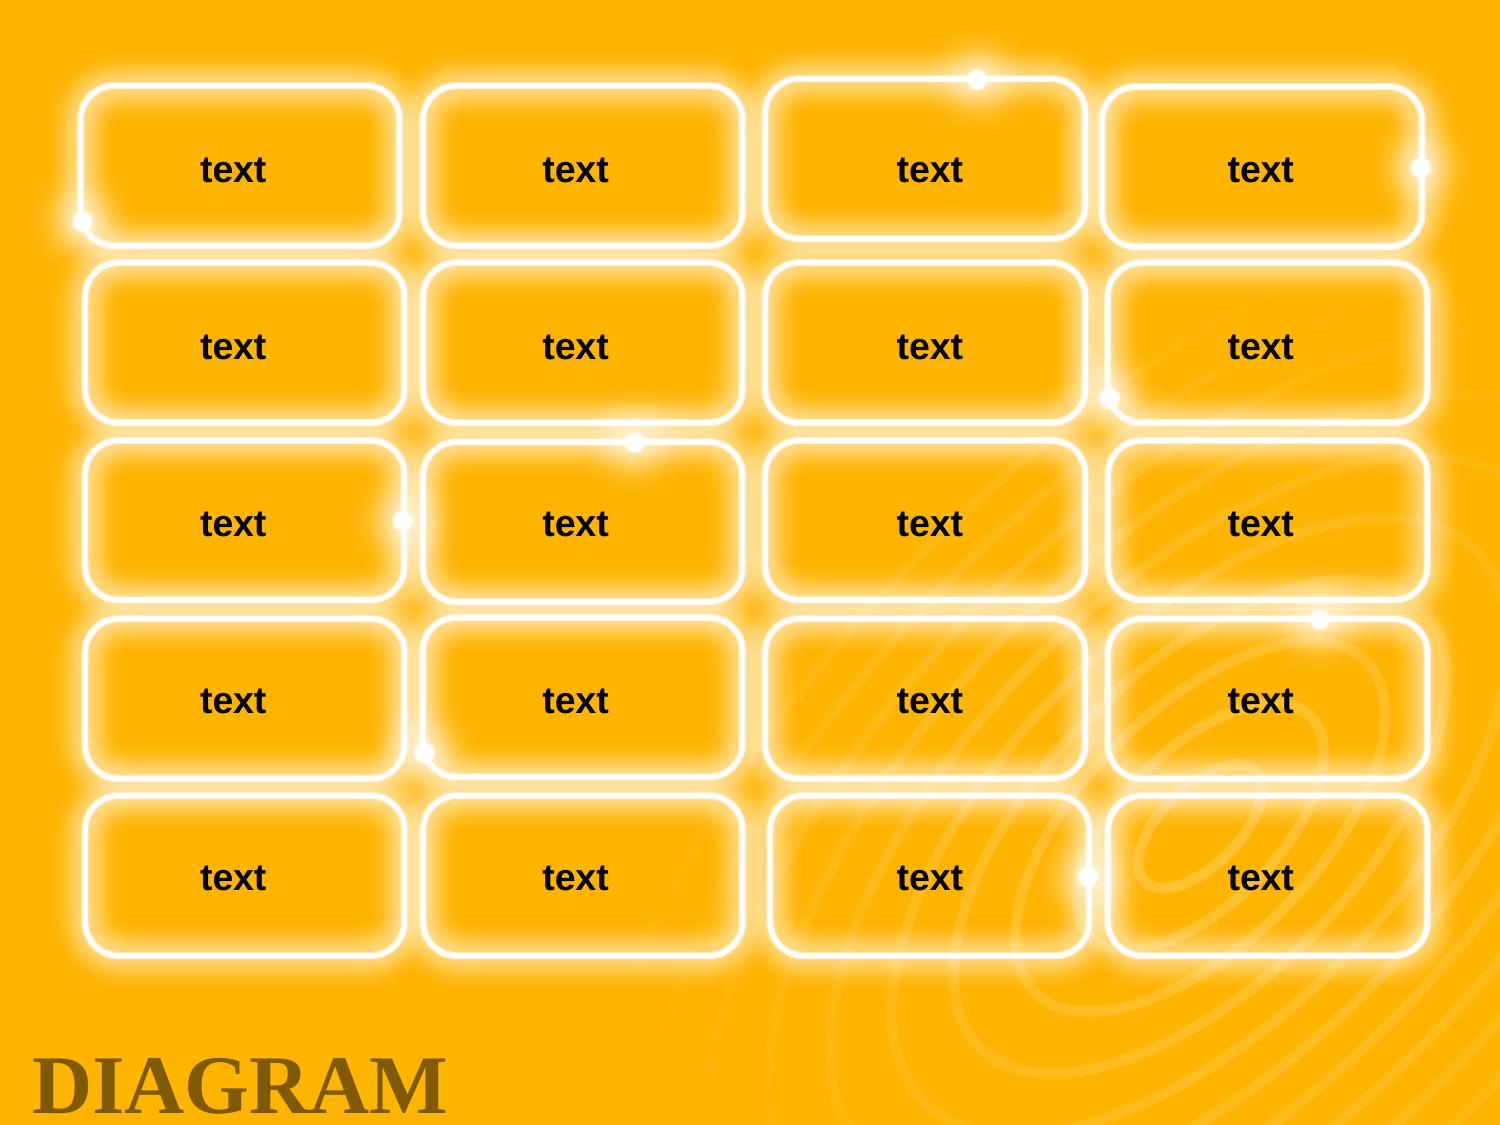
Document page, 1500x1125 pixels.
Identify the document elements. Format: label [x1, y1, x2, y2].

text_box [20, 18, 1483, 1000]
picture [0, 0, 1500, 1125]
